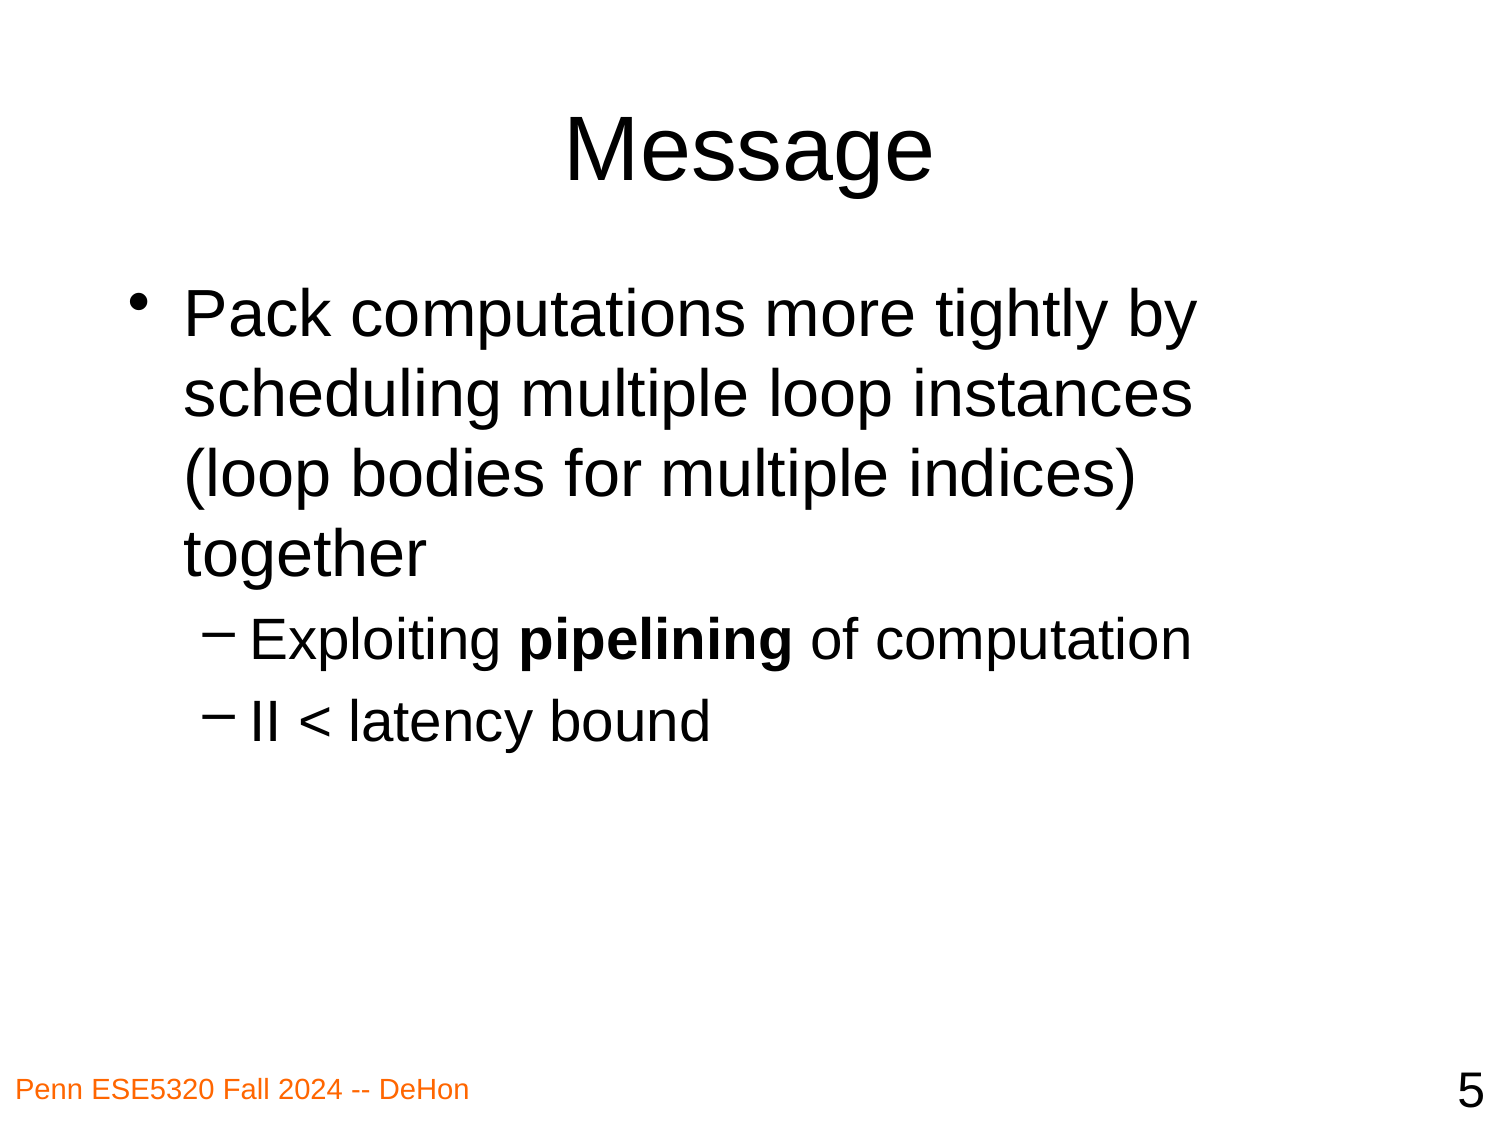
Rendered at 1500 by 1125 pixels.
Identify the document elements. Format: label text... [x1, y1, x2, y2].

slide_number 5 [1187, 1049, 1500, 1125]
slide_number Penn ESE5320 Fall 2024 -- DeHon [0, 1062, 576, 1125]
list Pack computations more tightly by scheduling multiple loop instances (loop bodies for multiple indices) together Exploiting pipelining of computation II < latency bound [112, 262, 1388, 1026]
title Message [112, 49, 1388, 238]
